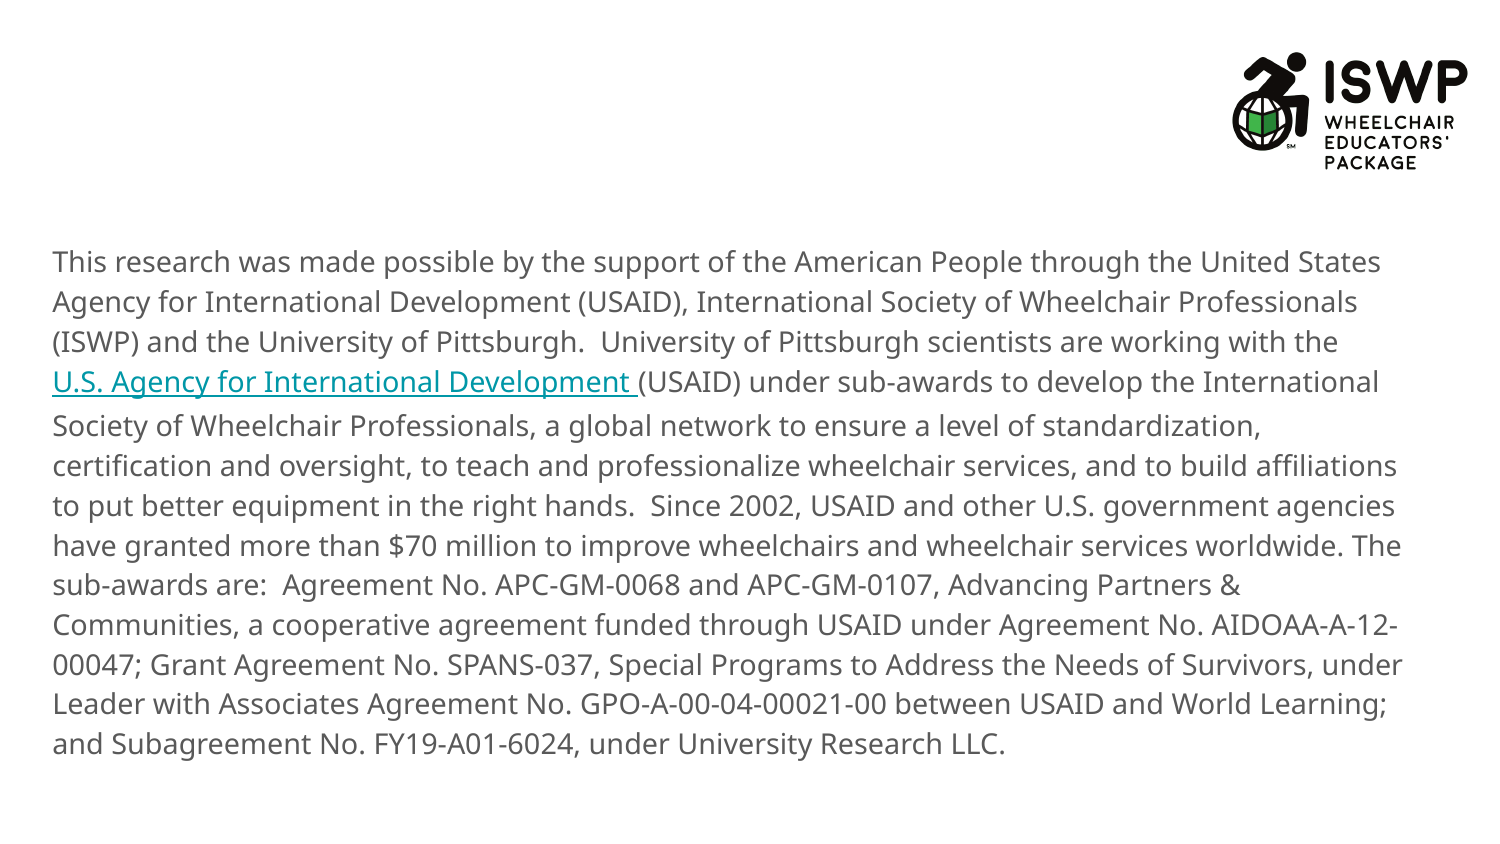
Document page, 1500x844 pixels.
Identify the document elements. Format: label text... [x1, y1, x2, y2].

picture [1207, 11, 1488, 196]
list This research was made possible by the support of the American People through the United States Agency for International Development (USAID), International Society of Wheelchair Professionals (ISWP) and the University of Pittsburgh. University of Pittsburgh scientists are working with the U.S. Agency for International Development (USAID) under sub-awards to develop the International Society of Wheelchair Professionals, a global network to ensure a level of standardization, certification and oversight, to teach and professionalize wheelchair services, and to build affiliations to put better equipment in the right hands. Since 2002, USAID and other U.S. government agencies have granted more than $70 million to improve wheelchairs and wheelchair services worldwide. The sub-awards are: Agreement No. APC-GM-0068 and APC-GM-0107, Advancing Partners & Communities, a cooperative agreement funded through USAID under Agreement No. AIDOAA-A-12-00047; Grant Agreement No. SPANS-037, Special Programs to Address the Needs of Survivors, under Leader with Associates Agreement No. GPO-A-00-04-00021-00 between USAID and World Learning; and Subagreement No. FY19-A01-6024, under University Research LLC. [37, 223, 1435, 785]
